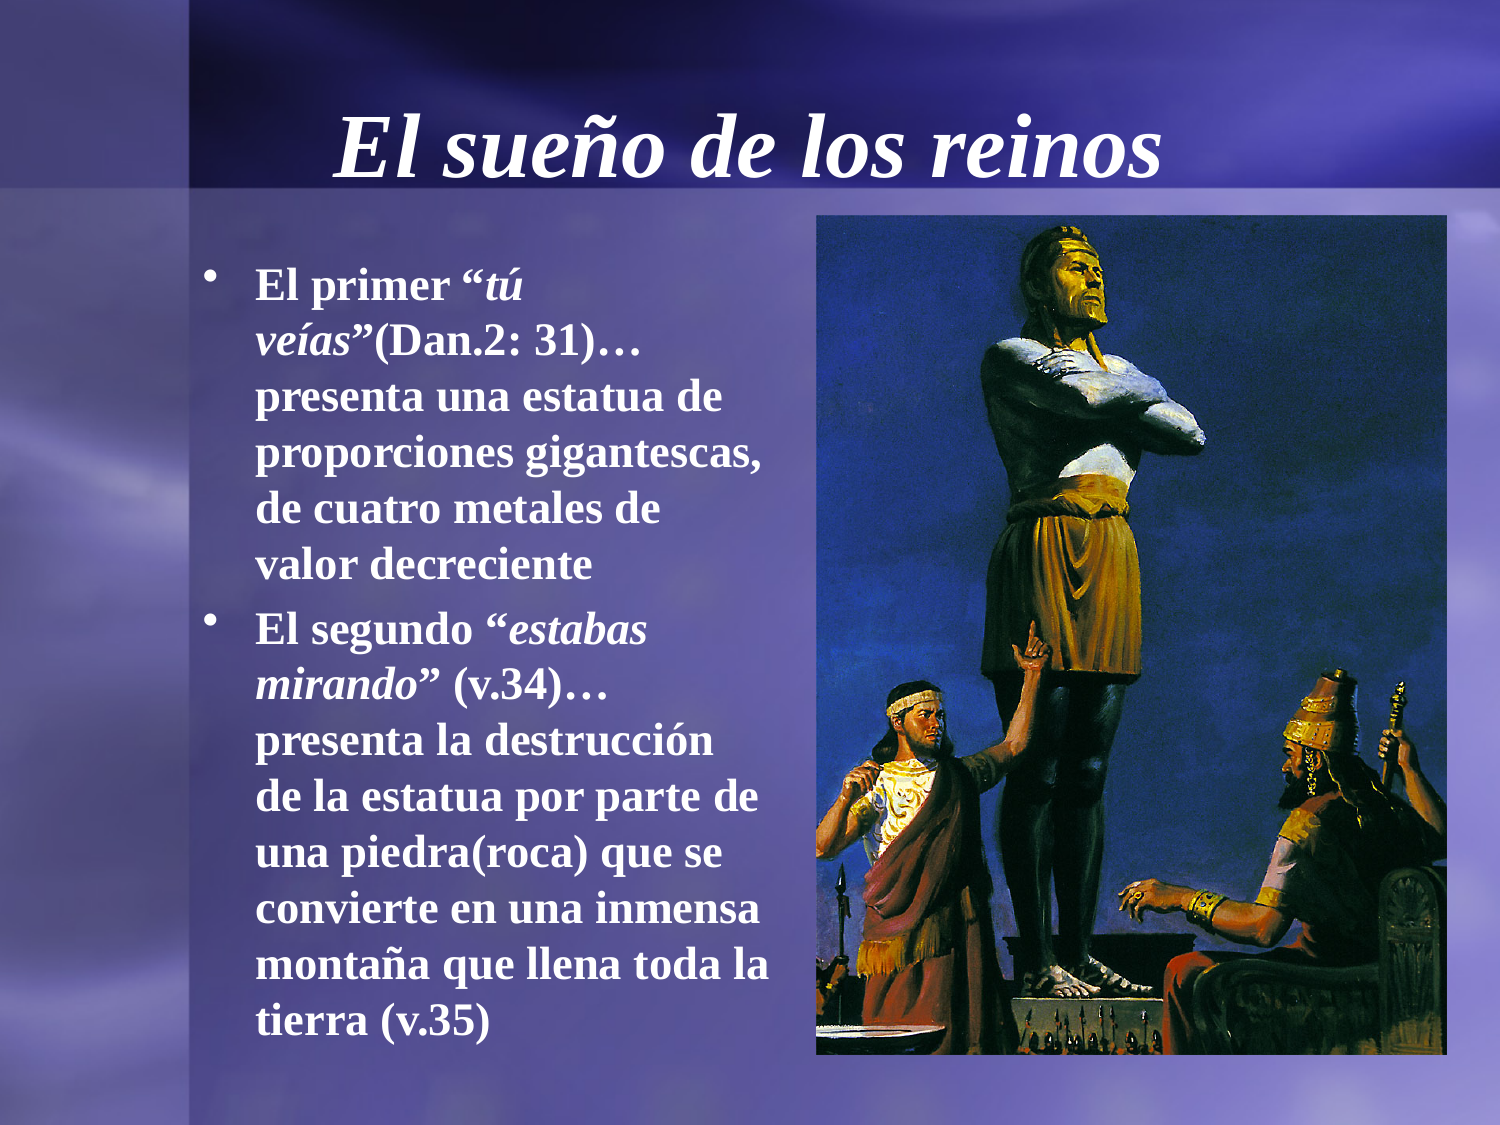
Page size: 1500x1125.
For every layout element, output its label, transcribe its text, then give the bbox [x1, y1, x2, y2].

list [816, 214, 1447, 1055]
list El primer “tú veías”(Dan.2: 31)… presenta una estatua de proporciones gigantescas, de cuatro metales de valor decreciente El segundo “estabas mirando” (v.34)… presenta la destrucción de la estatua por parte de una piedra(roca) que se convierte en una inmensa montaña que llena toda la tierra (v.35) [187, 245, 786, 1102]
title El sueño de los reinos [74, 46, 1426, 235]
picture [0, 0, 1500, 1125]
